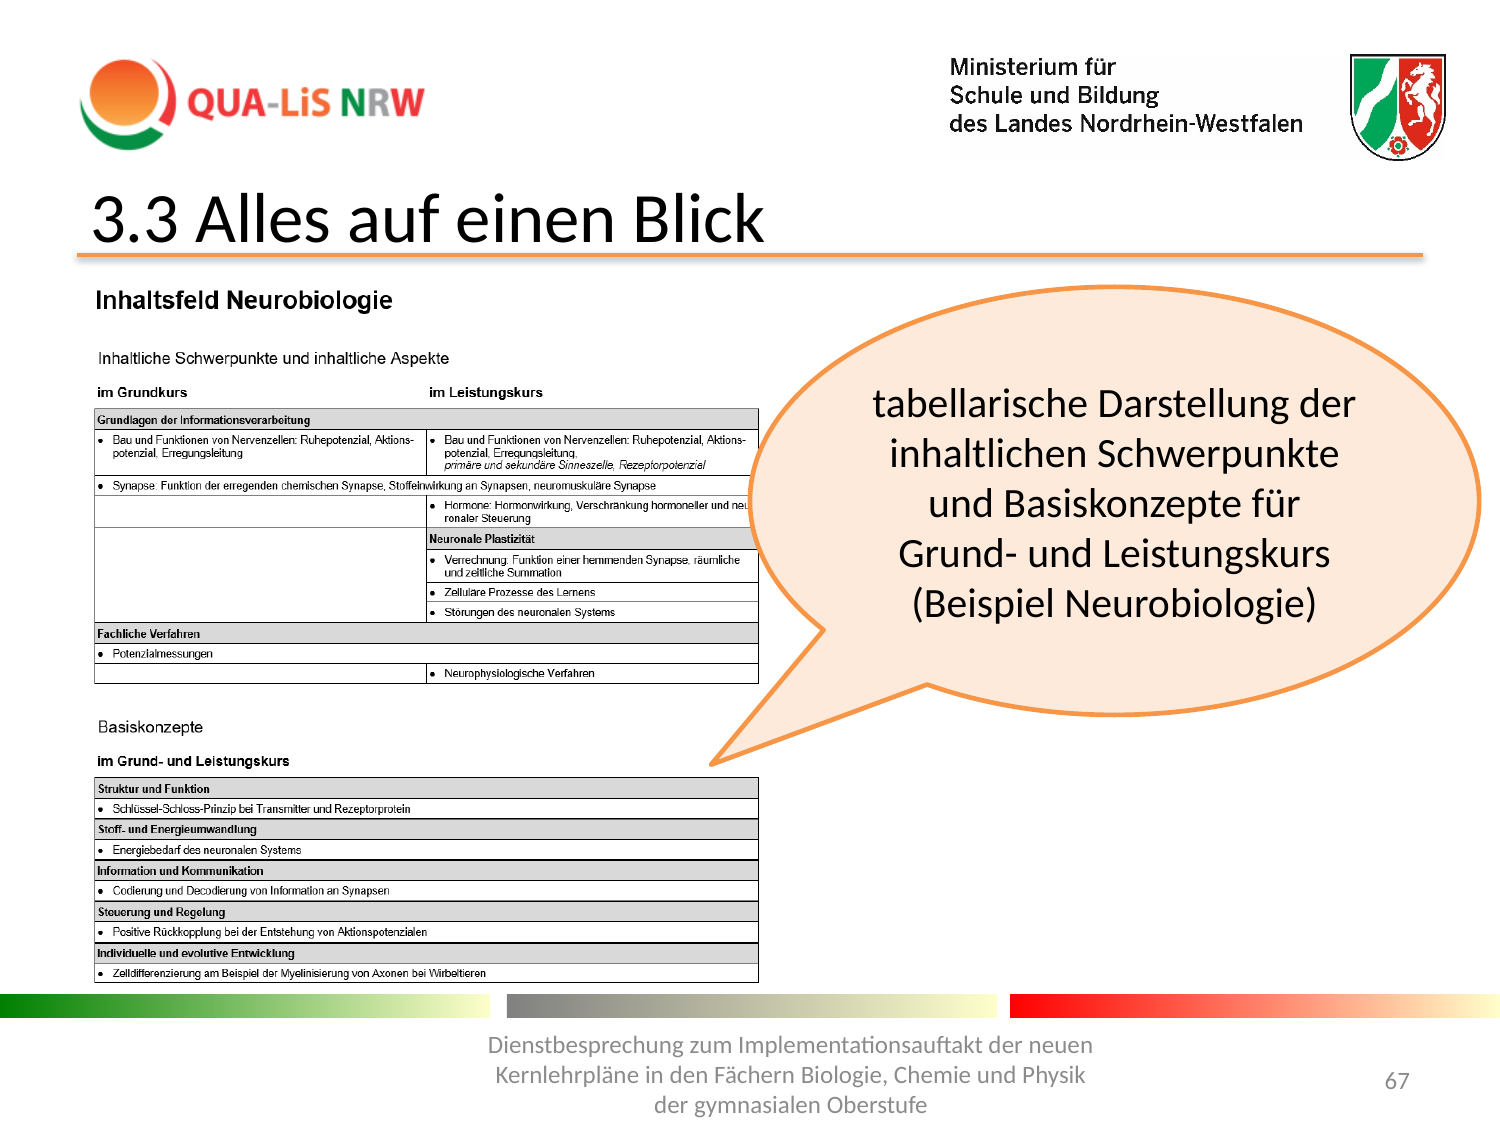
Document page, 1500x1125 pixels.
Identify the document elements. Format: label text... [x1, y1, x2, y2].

picture [950, 54, 1446, 161]
picture [88, 278, 764, 988]
picture [77, 52, 431, 154]
slide_number 67 [1328, 1049, 1425, 1110]
title 3.3 Alles auf einen Blick [75, 184, 1425, 244]
footer Dienstbesprechung zum Implementationsauftakt der neuen Kernlehrpläne in den Fächern Biologie, Chemie und Physik der gymnasialen Oberstufe [466, 1031, 1117, 1116]
text_box tabellarische Darstellung der inhaltlichen Schwerpunkte und Basiskonzepte für Grund- und Leistungskurs (Beispiel Neurobiologie) [768, 284, 1482, 746]
